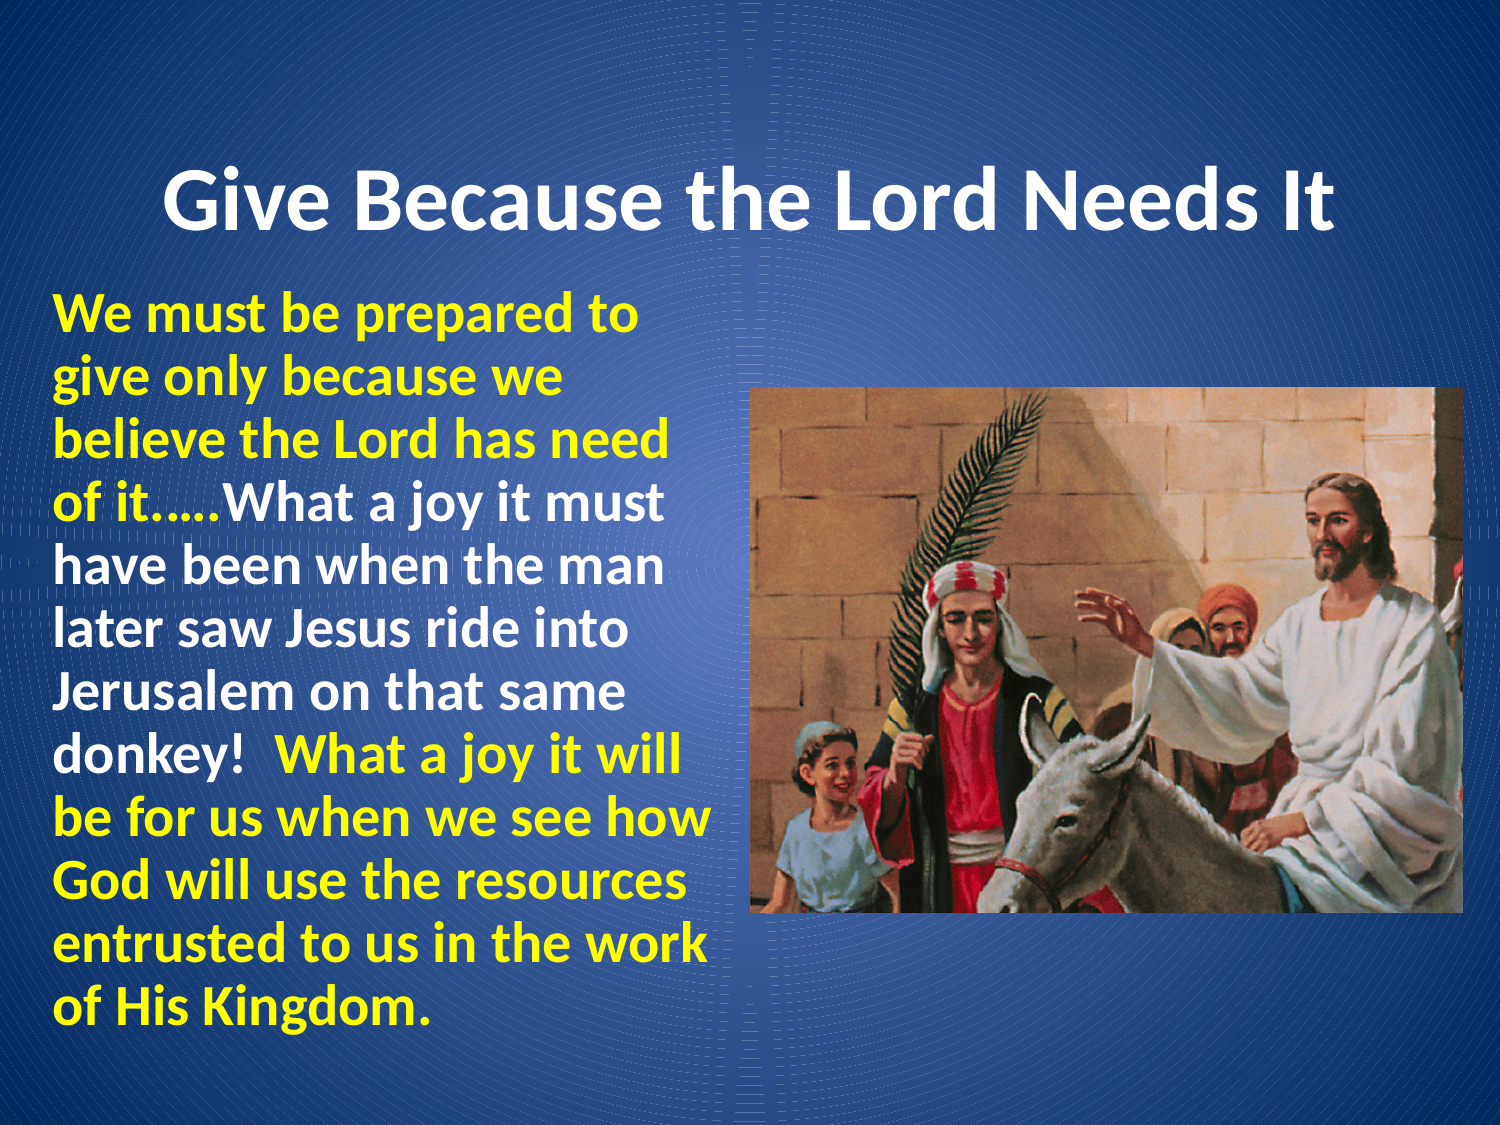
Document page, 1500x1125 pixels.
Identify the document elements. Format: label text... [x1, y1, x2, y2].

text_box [749, 387, 1463, 913]
title Give Because the Lord Needs It [112, 99, 1388, 288]
list We must be prepared to give only because we believe the Lord has need of it.….What a joy it must have been when the man later saw Jesus ride into Jerusalem on that same donkey! What a joy it will be for us when we see how God will use the resources entrusted to us in the work of His Kingdom. [37, 275, 738, 1088]
